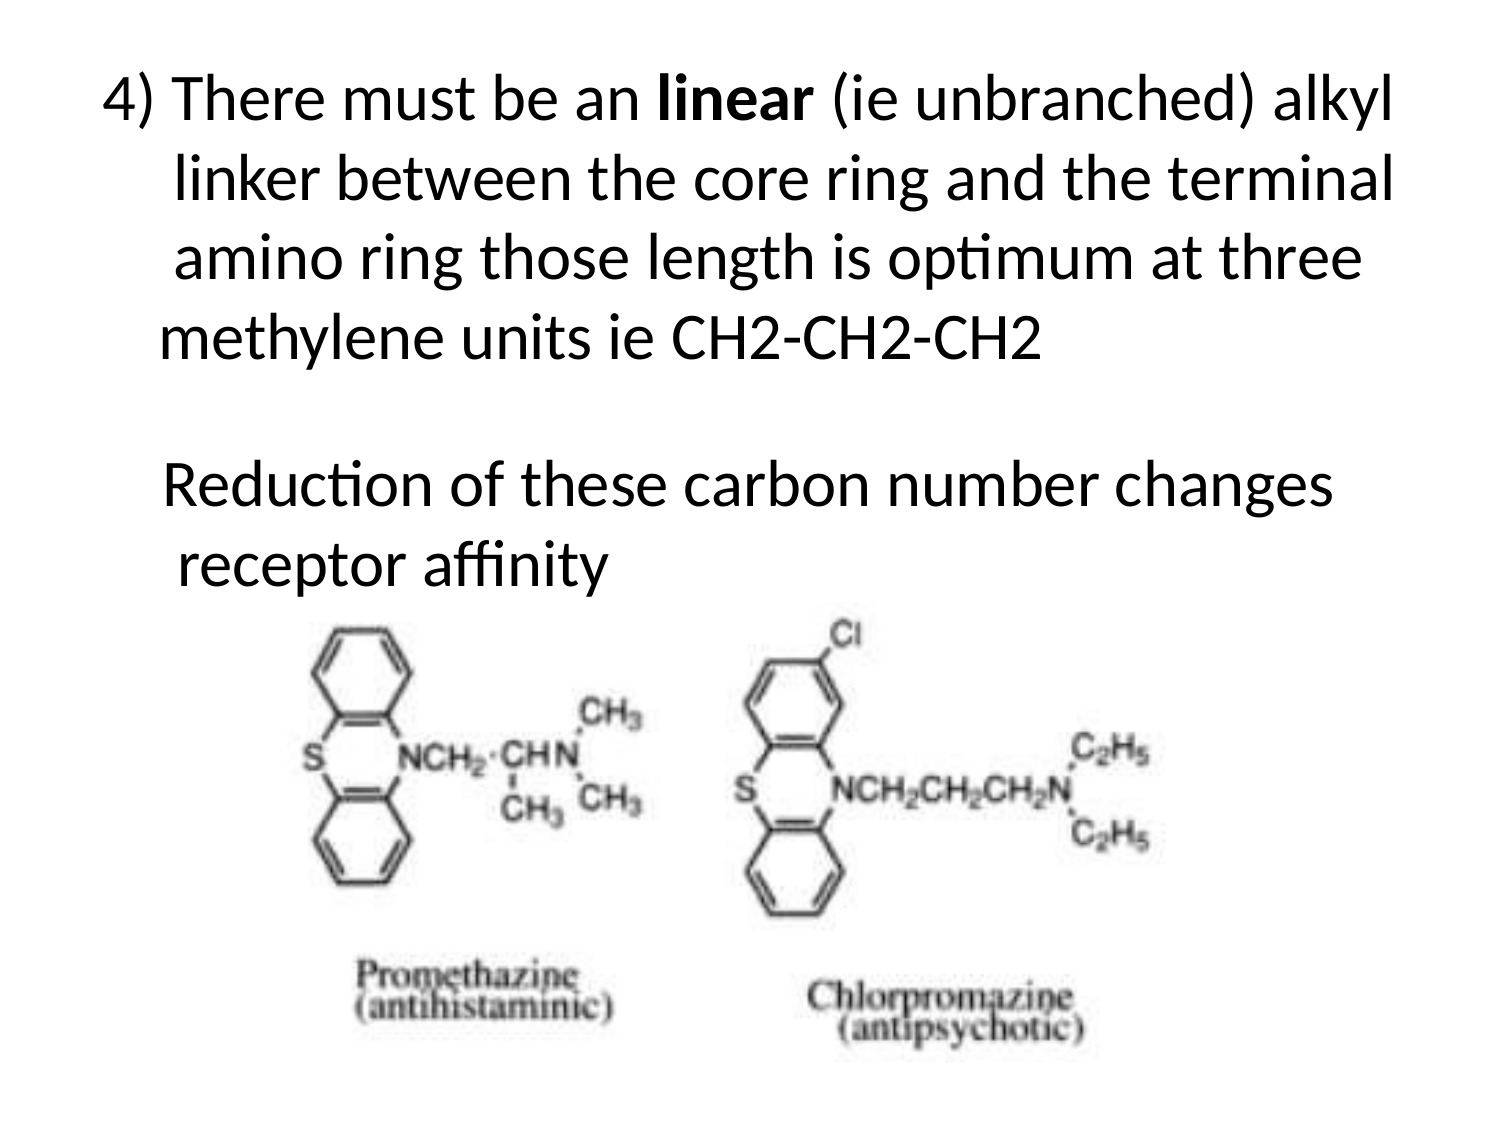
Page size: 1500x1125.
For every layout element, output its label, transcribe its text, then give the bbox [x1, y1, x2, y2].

text_box Reduction of these carbon number changes receptor affinity [160, 437, 1344, 600]
text_box 4) There must be an linear (ie unbranched) alkyl linker between the core ring and the terminal amino ring those length is optimum at three methylene units ie CH2-CH2-CH2 [100, 51, 1404, 374]
text_box [287, 601, 1166, 1063]
